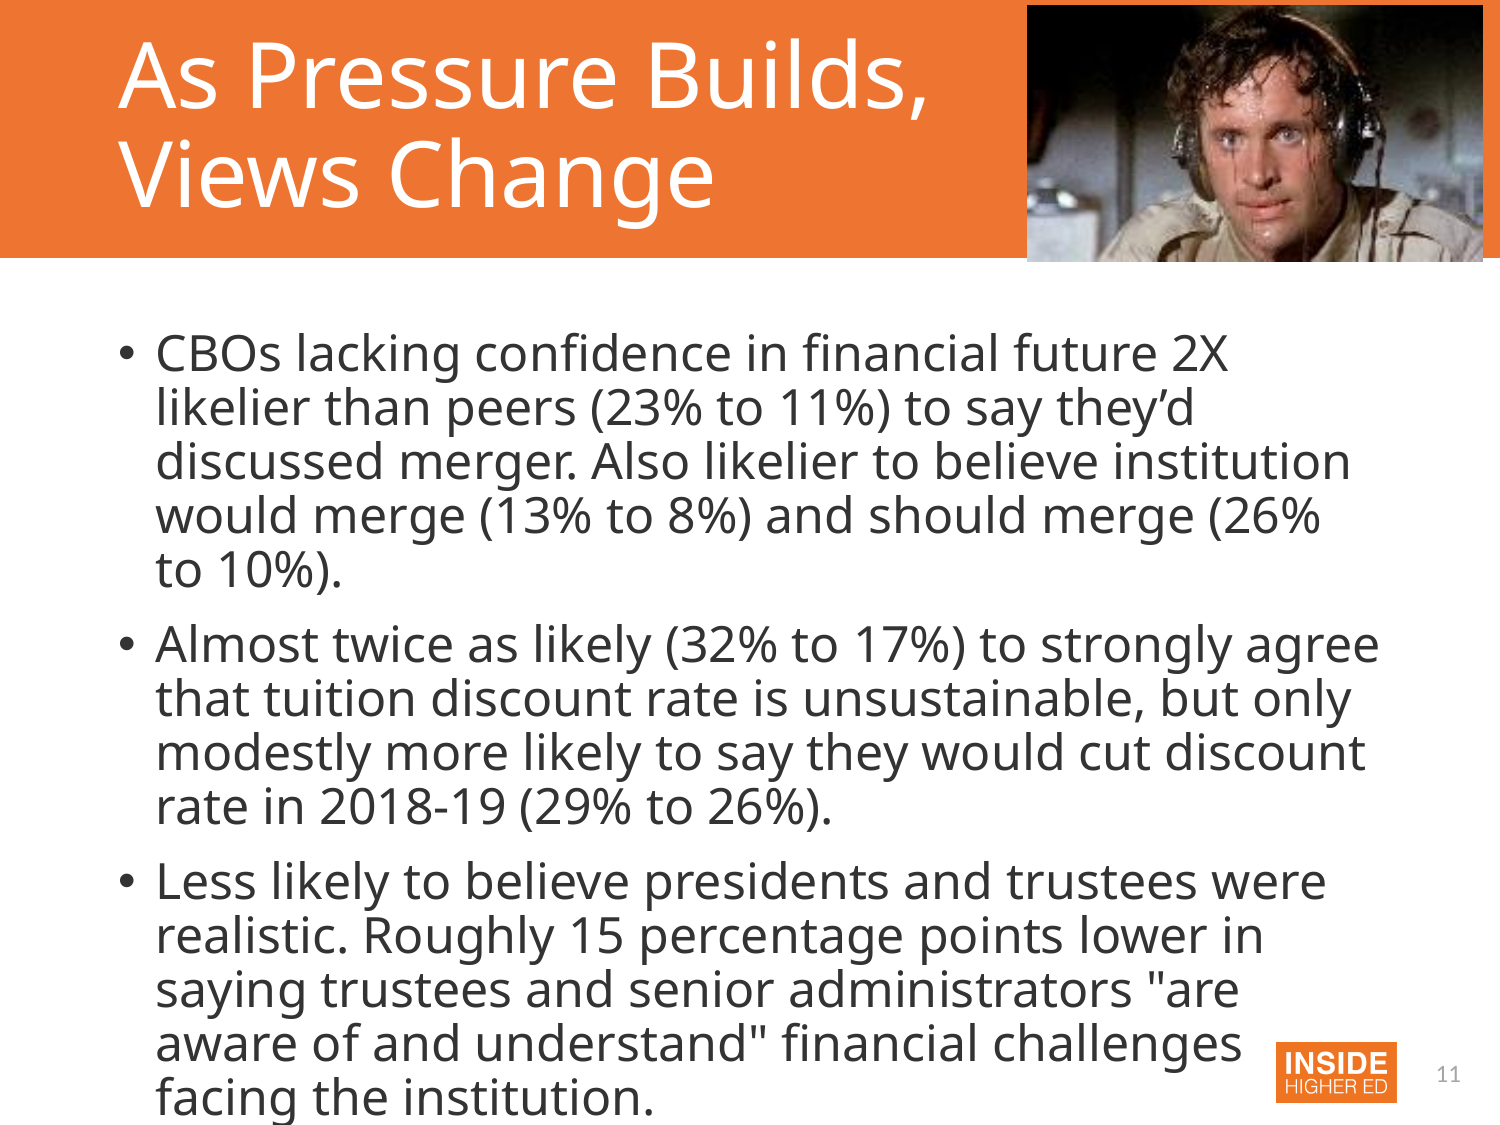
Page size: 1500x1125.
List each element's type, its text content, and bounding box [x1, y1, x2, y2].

picture [1276, 1042, 1397, 1103]
title As Pressure Builds, Views Change [103, 0, 1397, 256]
list CBOs lacking confidence in financial future 2X likelier than peers (23% to 11%) to say they’d discussed merger. Also likelier to believe institution would merge (13% to 8%) and should merge (26% to 10%). Almost twice as likely (32% to 17%) to strongly agree that tuition discount rate is unsustainable, but only modestly more likely to say they would cut discount rate in 2018-19 (29% to 26%). Less likely to believe presidents and trustees were realistic. Roughly 15 percentage points lower in saying trustees and senior administrators "are aware of and understand" financial challenges facing the institution. [103, 321, 1397, 992]
picture [1027, 5, 1483, 262]
